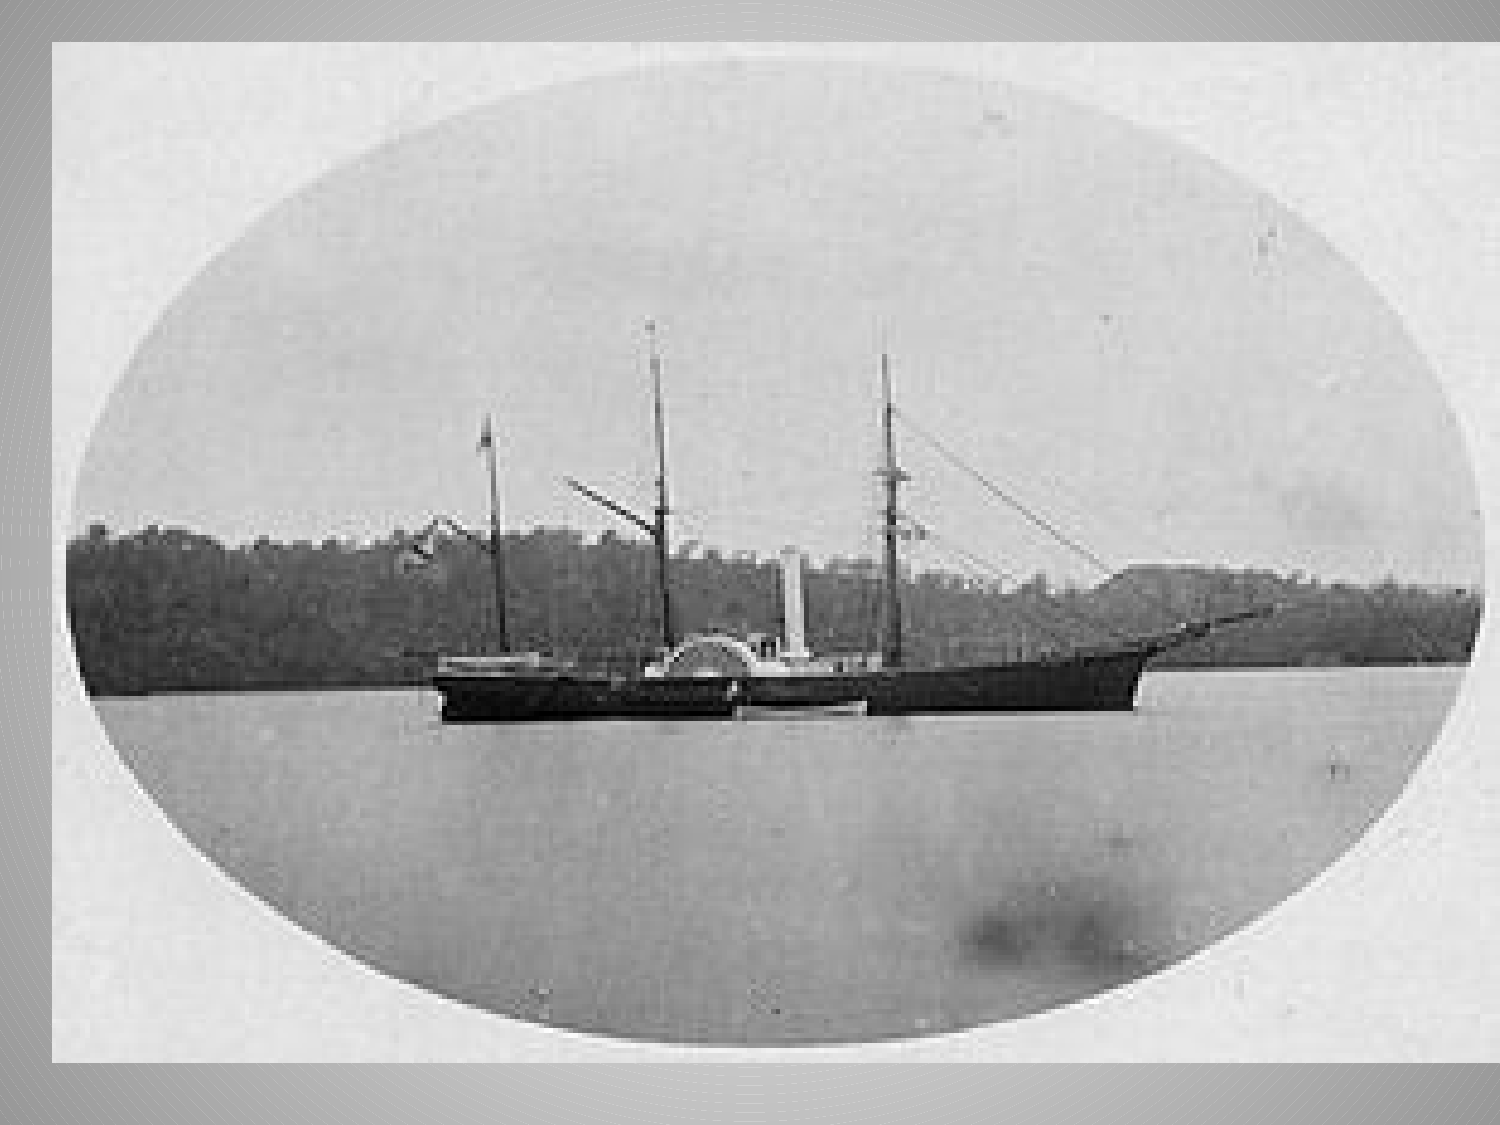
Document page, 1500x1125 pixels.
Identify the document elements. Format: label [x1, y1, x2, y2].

picture [52, 42, 1500, 1064]
